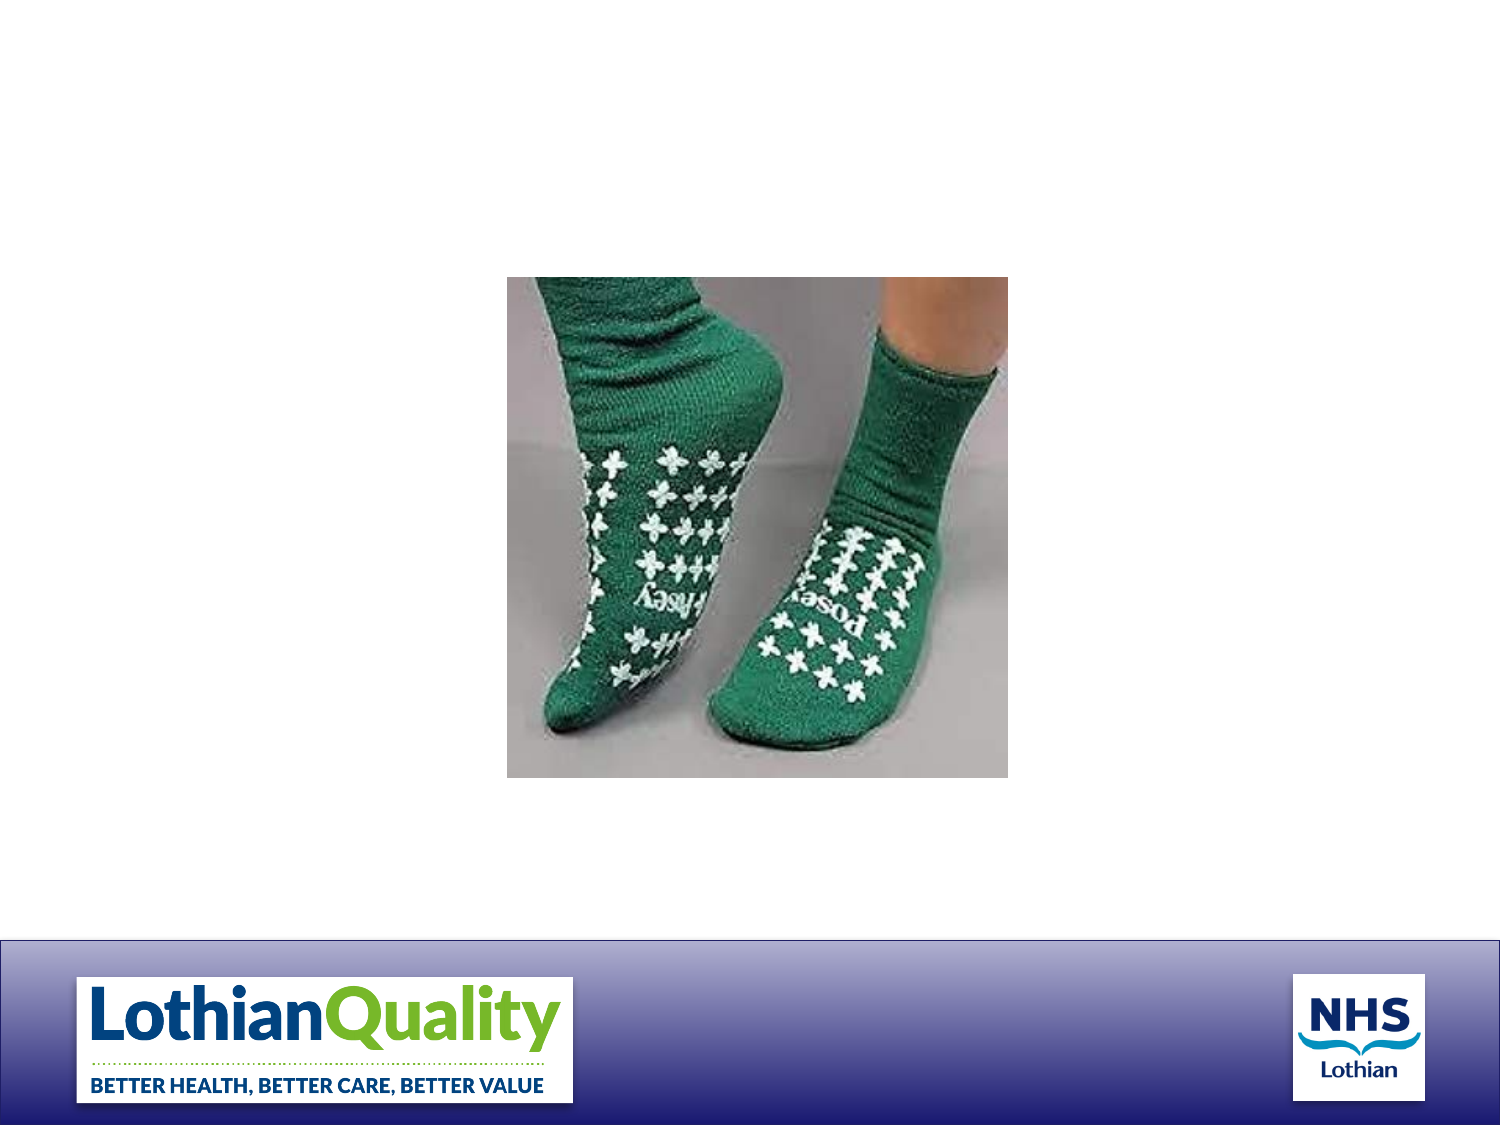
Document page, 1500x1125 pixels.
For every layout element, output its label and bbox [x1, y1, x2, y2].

picture [1293, 974, 1425, 1101]
picture [91, 984, 576, 1096]
picture [507, 277, 1008, 779]
